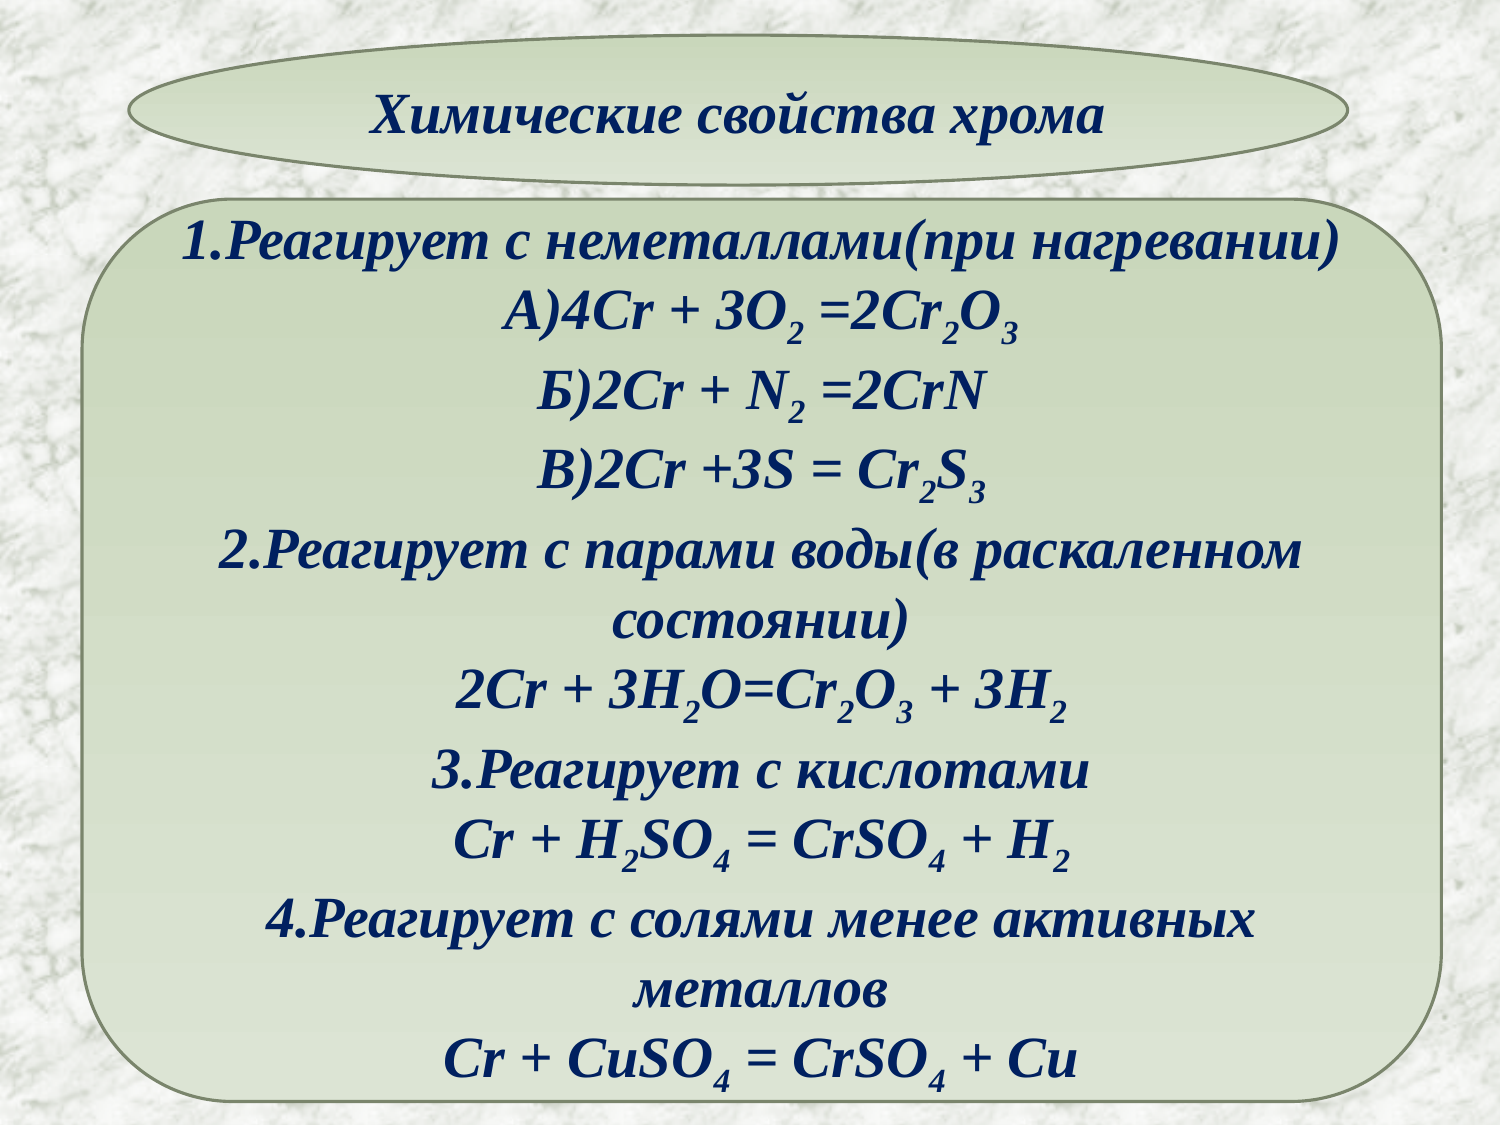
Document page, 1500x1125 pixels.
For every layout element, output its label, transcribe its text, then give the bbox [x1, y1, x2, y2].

text_box Химические свойства хрома [127, 33, 1350, 187]
text_box 1.Реагирует с неметаллами(при нагревании) А)4Cr + 3O2 =2Cr2O3 Б)2Cr + N2 =2CrN В)2Cr +3S = Cr2S3 2.Реагирует с парами воды(в раскаленном состоянии) 2Cr + 3H2O=Cr2O3 + 3H2 3.Реагирует с кислотами Cr + H2SO4 = CrSO4 + H2 4.Реагирует с солями менее активных металлов Cr + CuSO4 = CrSO4 + Cu [80, 197, 1443, 1104]
